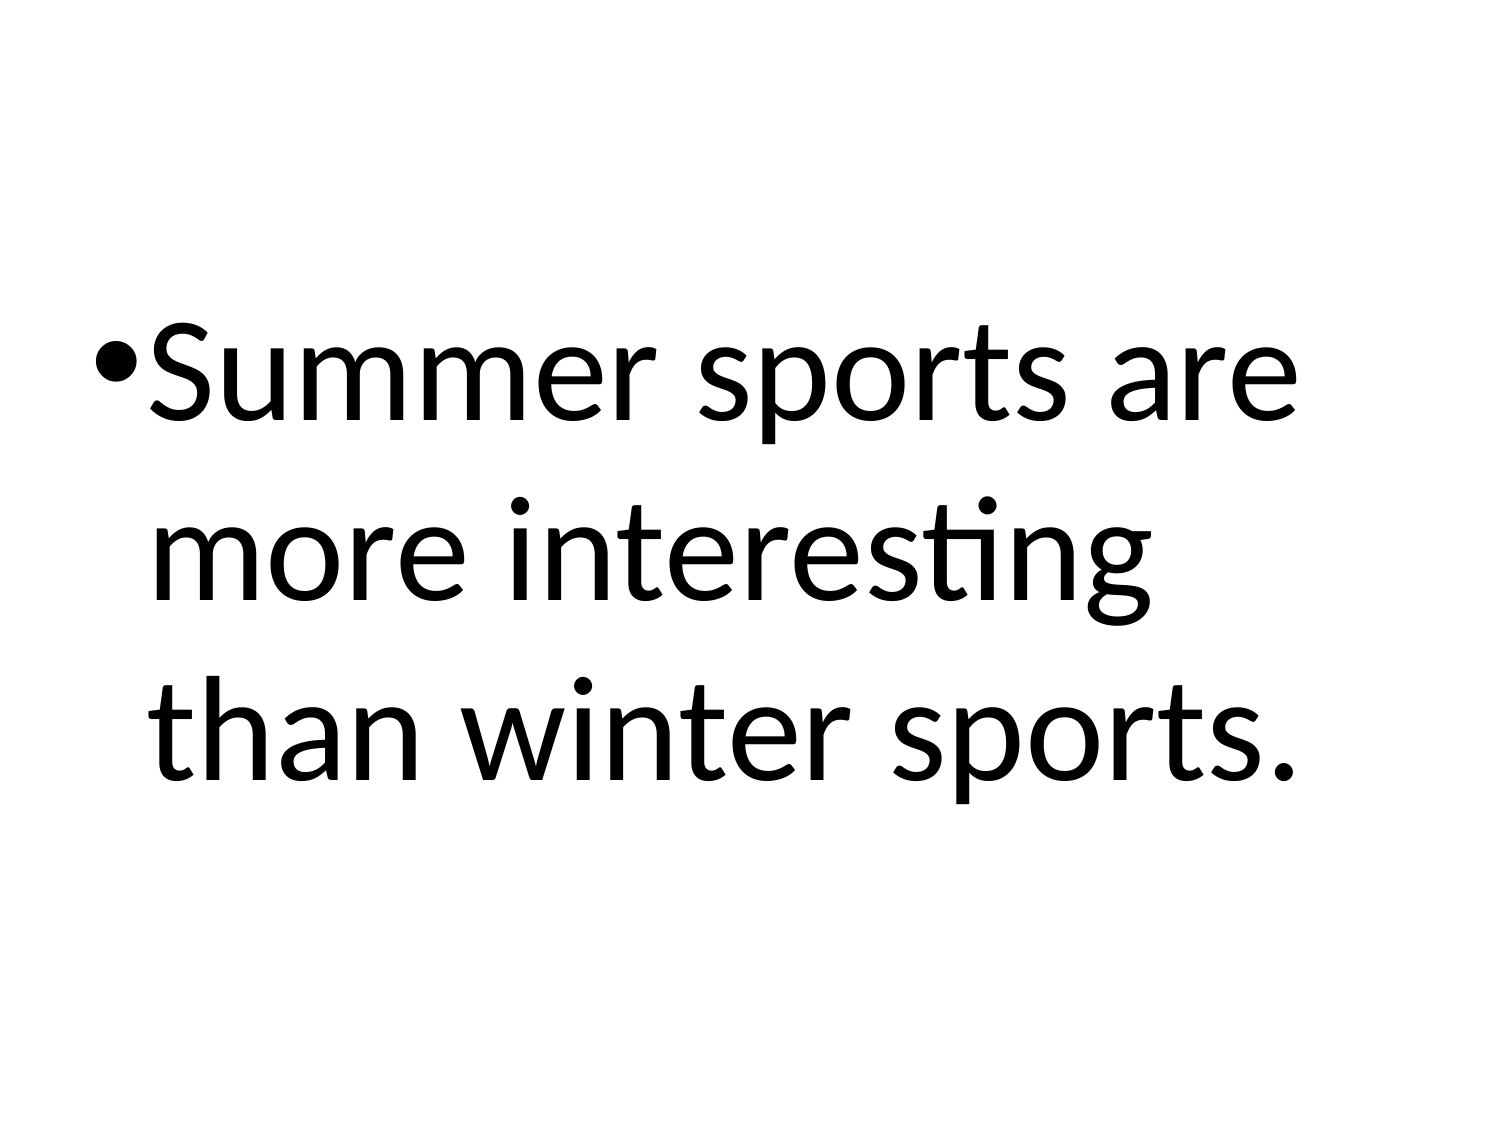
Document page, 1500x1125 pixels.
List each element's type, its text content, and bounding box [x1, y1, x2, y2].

list Summer sports are more interesting than winter sports. [74, 262, 1426, 1006]
